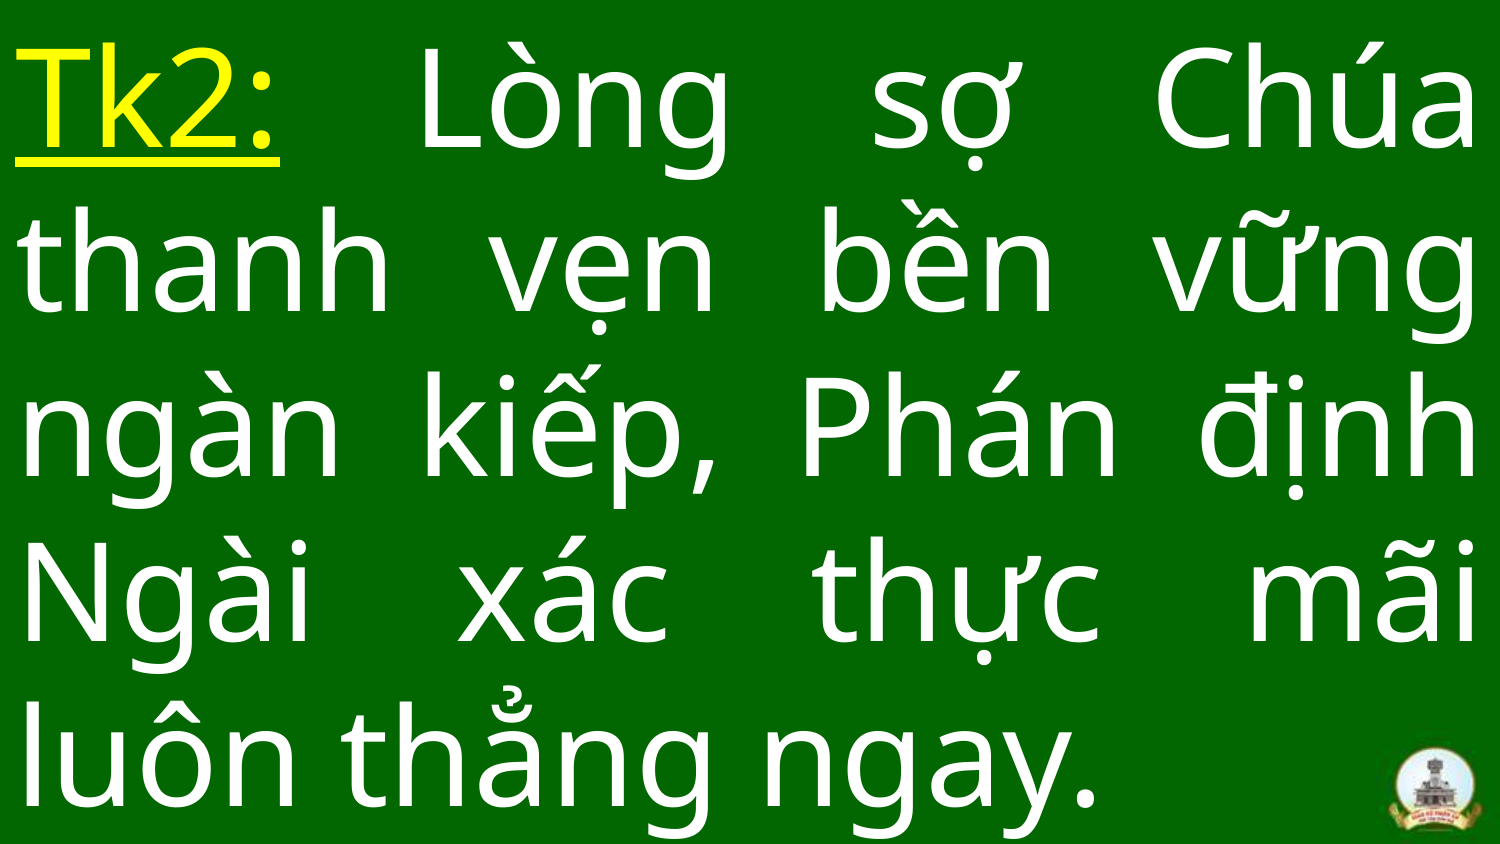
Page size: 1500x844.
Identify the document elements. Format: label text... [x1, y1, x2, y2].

title Tk2: Lòng sợ Chúa thanh vẹn bền vững ngàn kiếp, Phán định Ngài xác thực mãi luôn thẳng ngay. [0, 0, 1500, 844]
